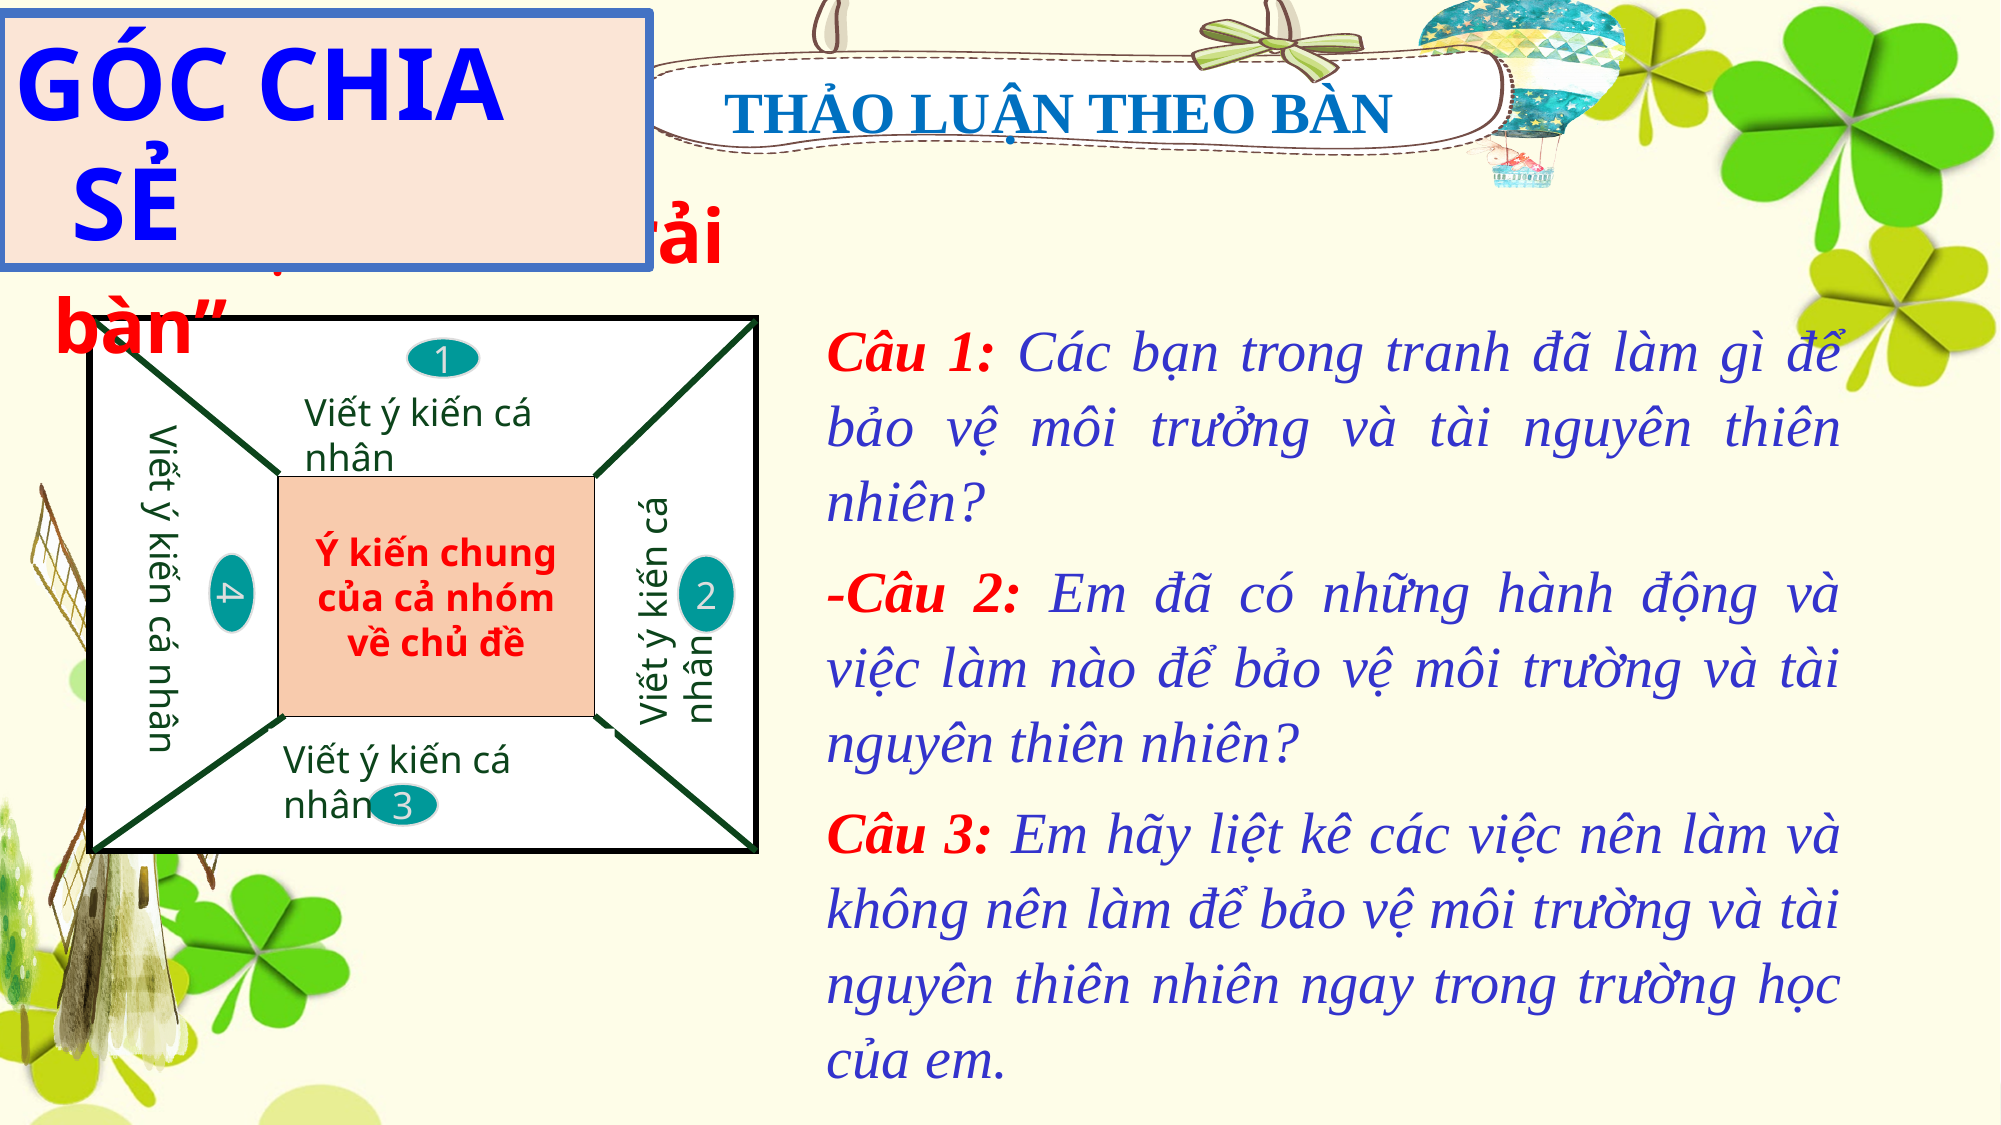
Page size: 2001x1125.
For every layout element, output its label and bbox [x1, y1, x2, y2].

picture [0, 0, 2001, 1125]
text_box [38, 181, 757, 852]
